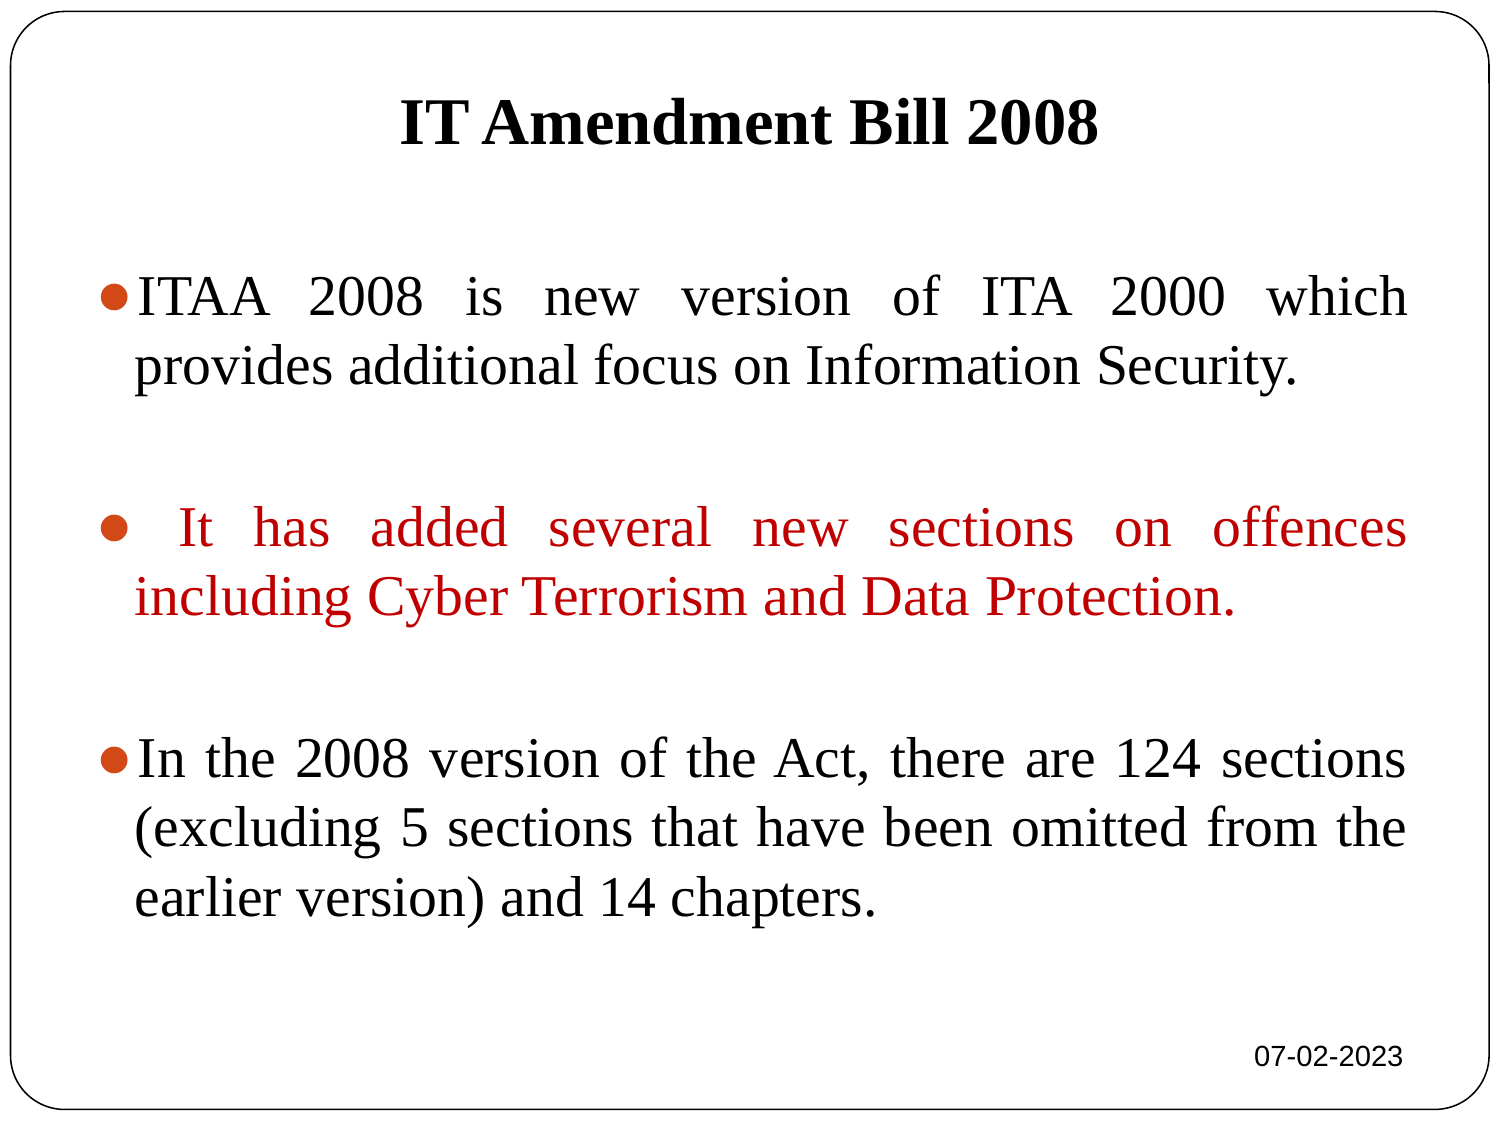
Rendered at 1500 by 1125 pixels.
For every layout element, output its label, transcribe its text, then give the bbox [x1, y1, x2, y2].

title IT Amendment Bill 2008 [75, 37, 1425, 173]
list ITAA 2008 is new version of ITA 2000 which provides additional focus on Information Security. It has added several new sections on offences including Cyber Terrorism and Data Protection. In the 2008 version of the Act, there are 124 sections (excluding 5 sections that have been omitted from the earlier version) and 14 chapters. [75, 249, 1425, 938]
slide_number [1012, 1015, 1419, 1094]
